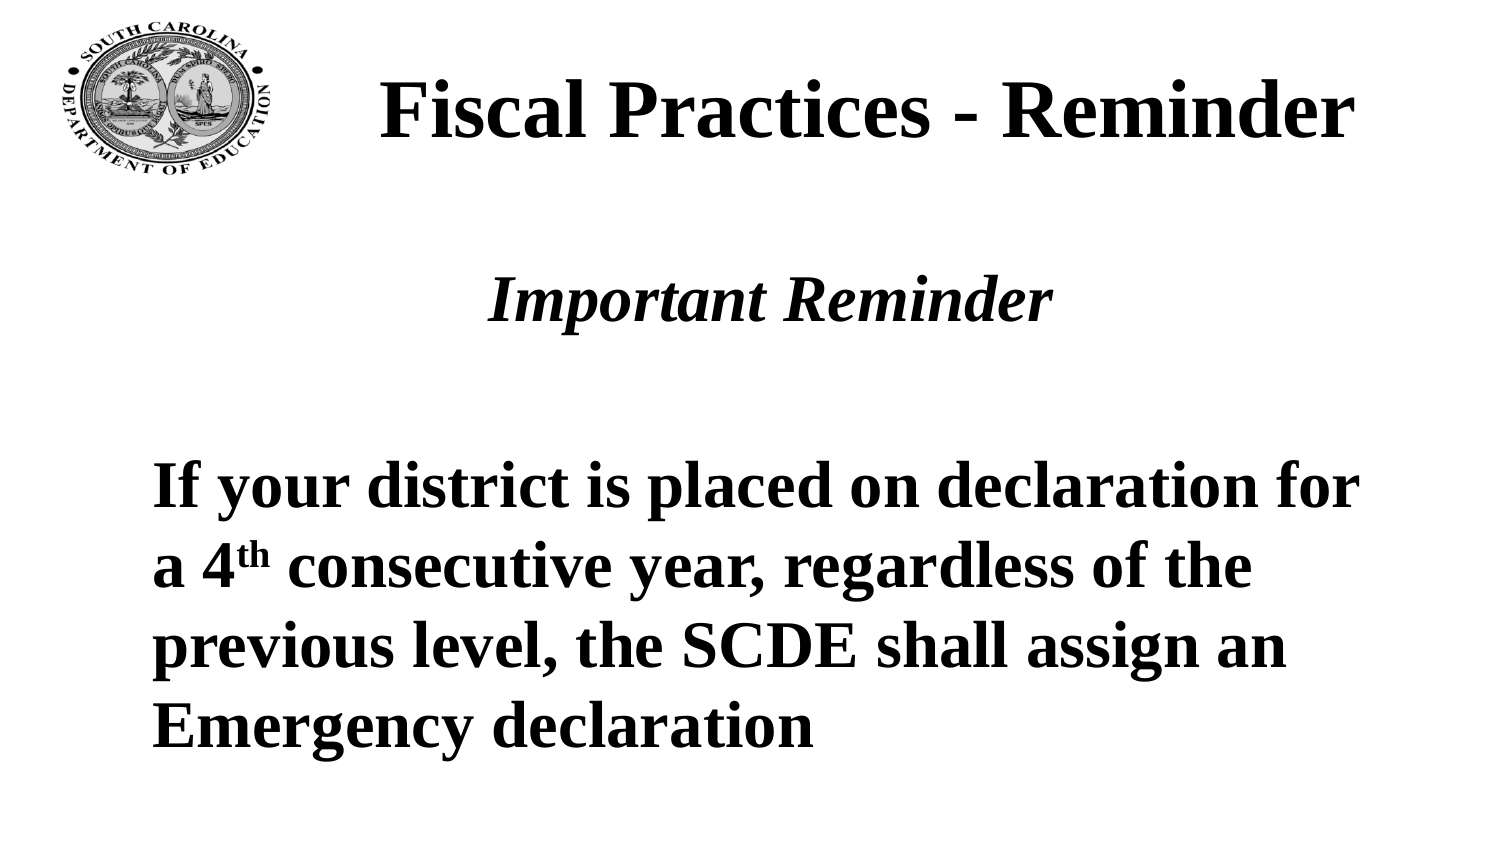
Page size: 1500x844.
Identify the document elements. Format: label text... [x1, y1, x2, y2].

list Important Reminder If your district is placed on declaration for a 4th consecutive year, regardless of the previous level, the SCDE shall assign an Emergency declaration [137, 246, 1422, 804]
title Fiscal Practices - Reminder [312, 33, 1425, 175]
picture [50, 18, 280, 179]
